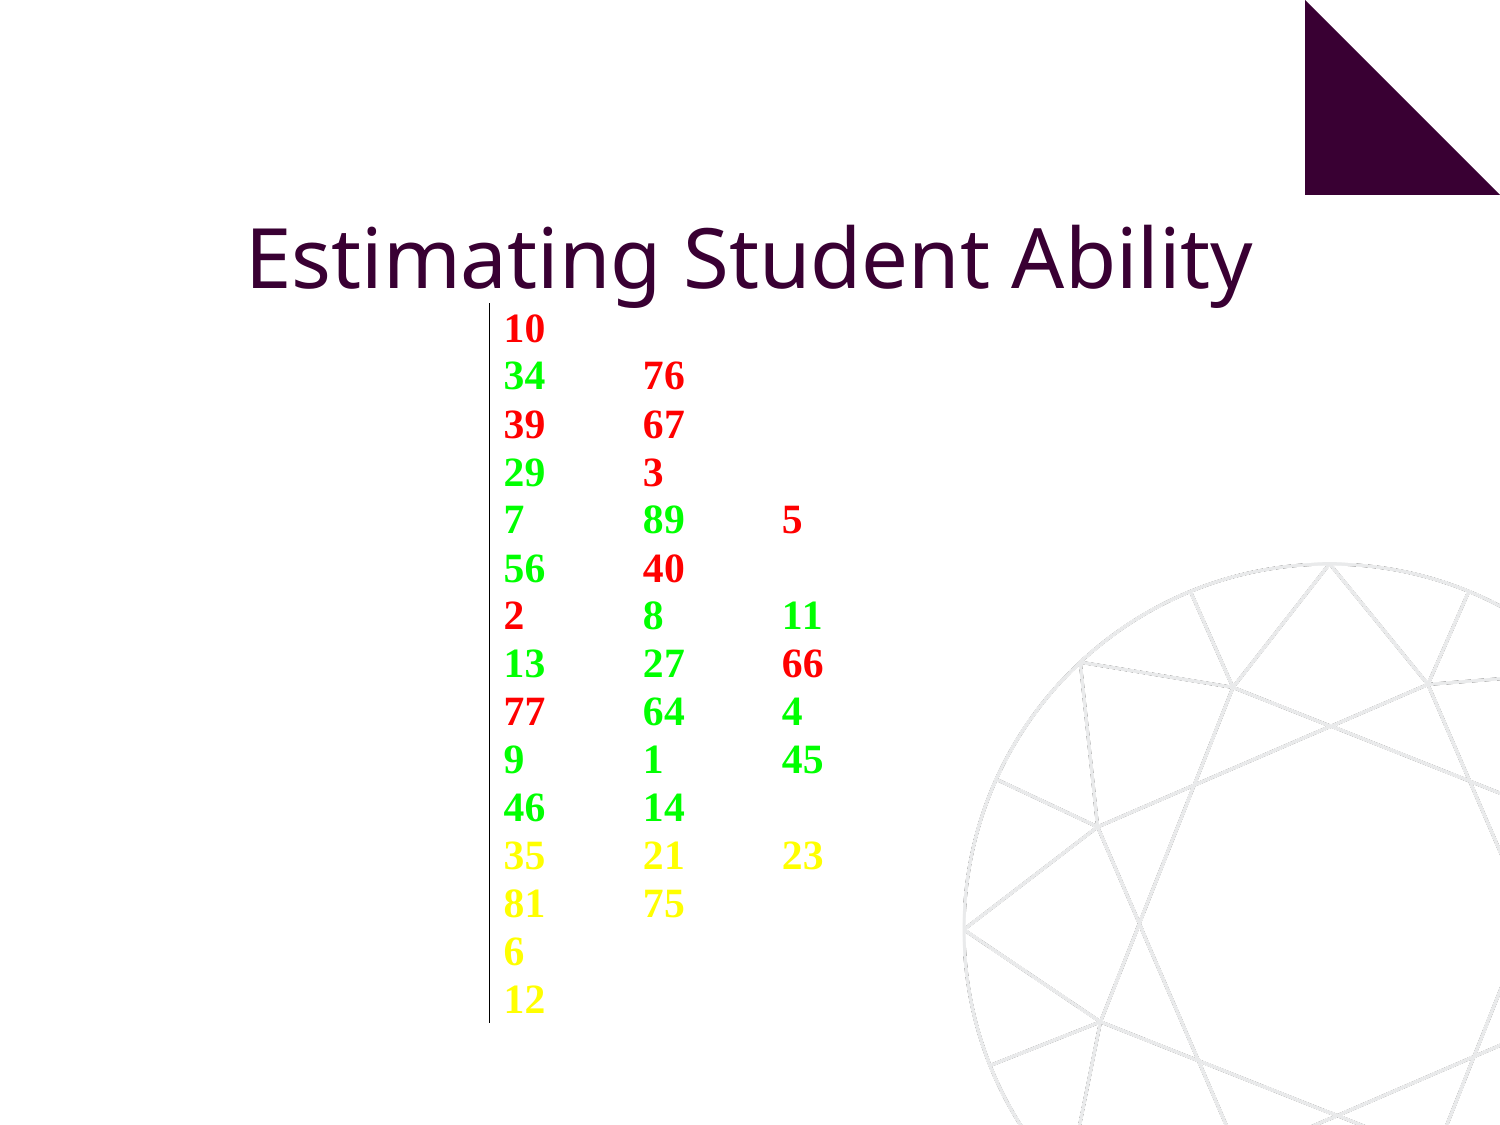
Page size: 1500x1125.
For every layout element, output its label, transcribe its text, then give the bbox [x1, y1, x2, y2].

title Estimating Student Ability [112, 124, 1388, 313]
picture [962, 562, 1500, 1125]
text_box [348, 303, 1462, 1059]
